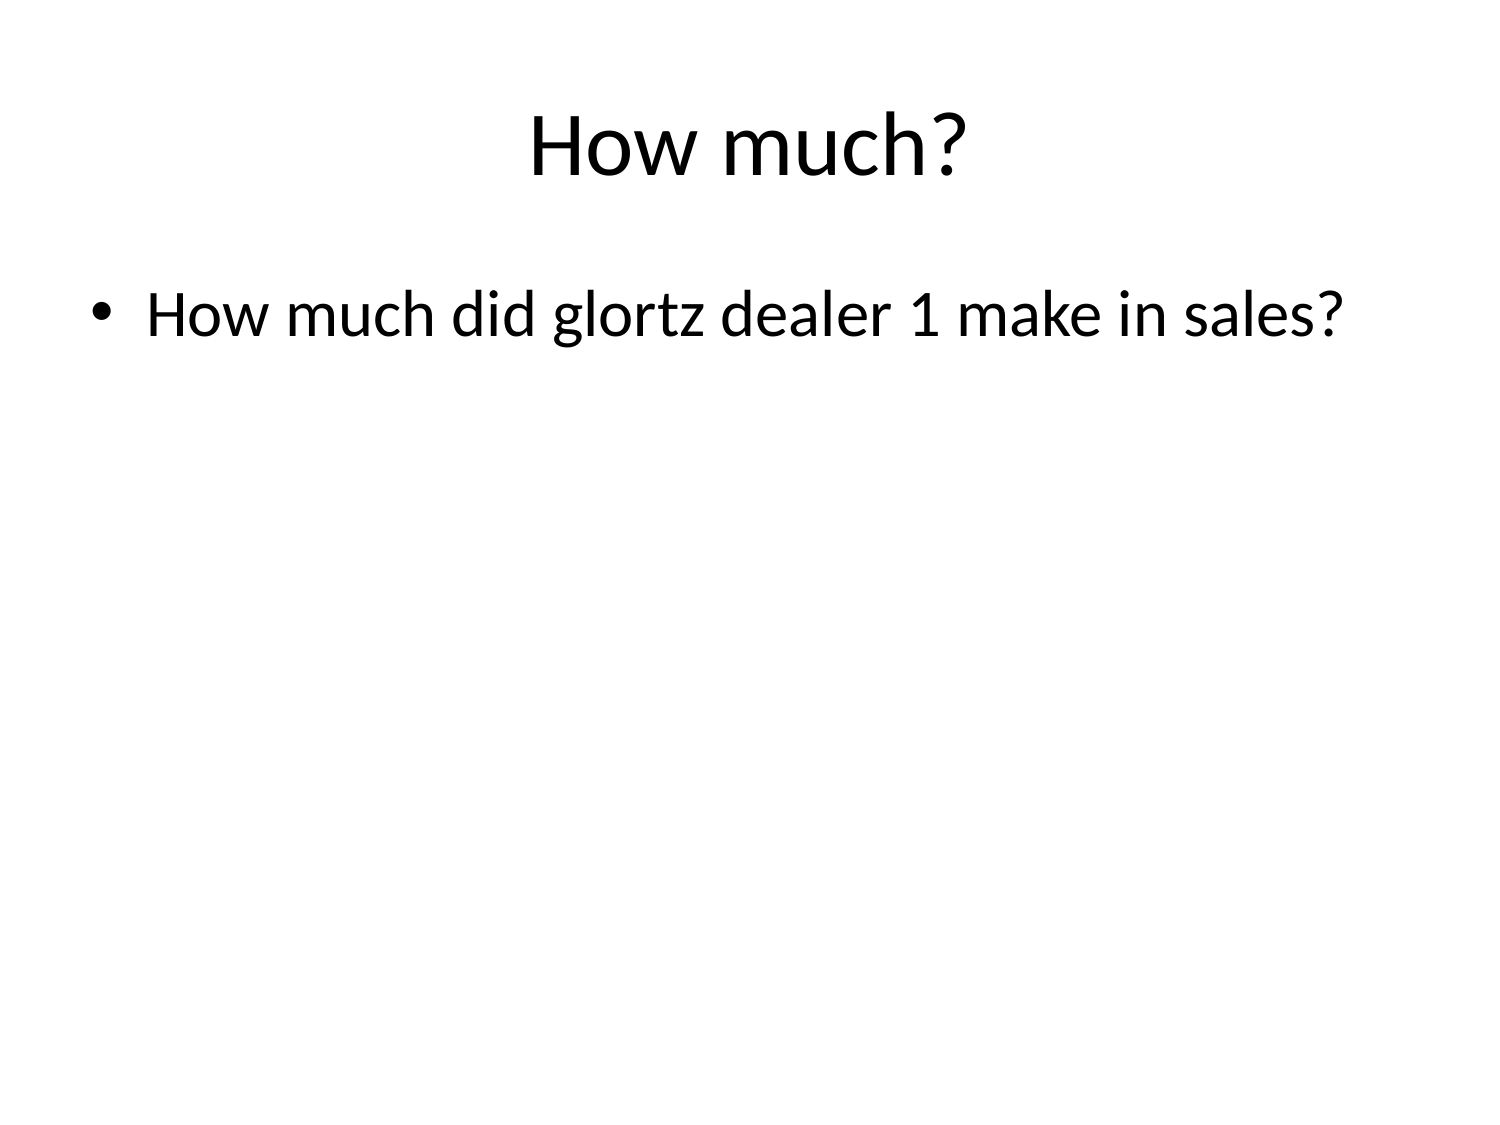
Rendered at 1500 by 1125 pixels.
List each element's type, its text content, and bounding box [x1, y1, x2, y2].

title How much? [75, 45, 1425, 233]
list How much did glortz dealer 1 make in sales? [75, 262, 1425, 1005]
